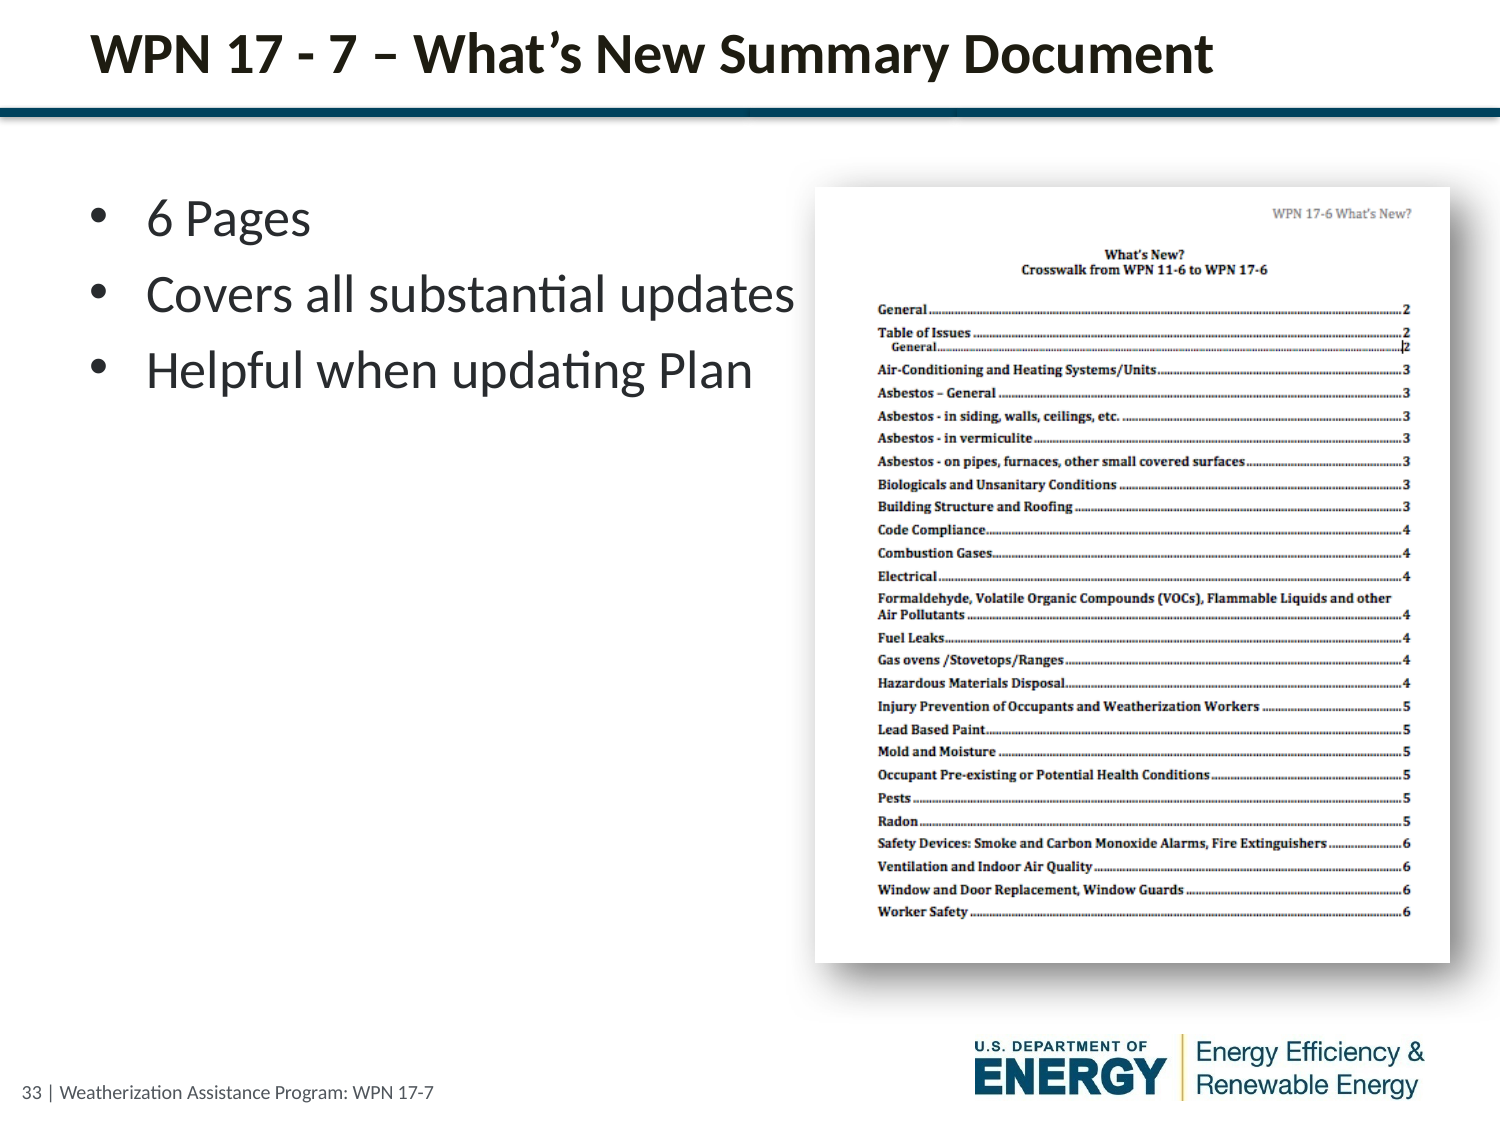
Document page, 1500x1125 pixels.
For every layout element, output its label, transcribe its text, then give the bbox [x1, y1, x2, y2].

picture [815, 187, 1451, 963]
list 6 Pages Covers all substantial updates Helpful when updating Plan [75, 174, 825, 1000]
picture [975, 1034, 1425, 1101]
title WPN 17 - 7 – What’s New Summary Document [75, 0, 1425, 113]
